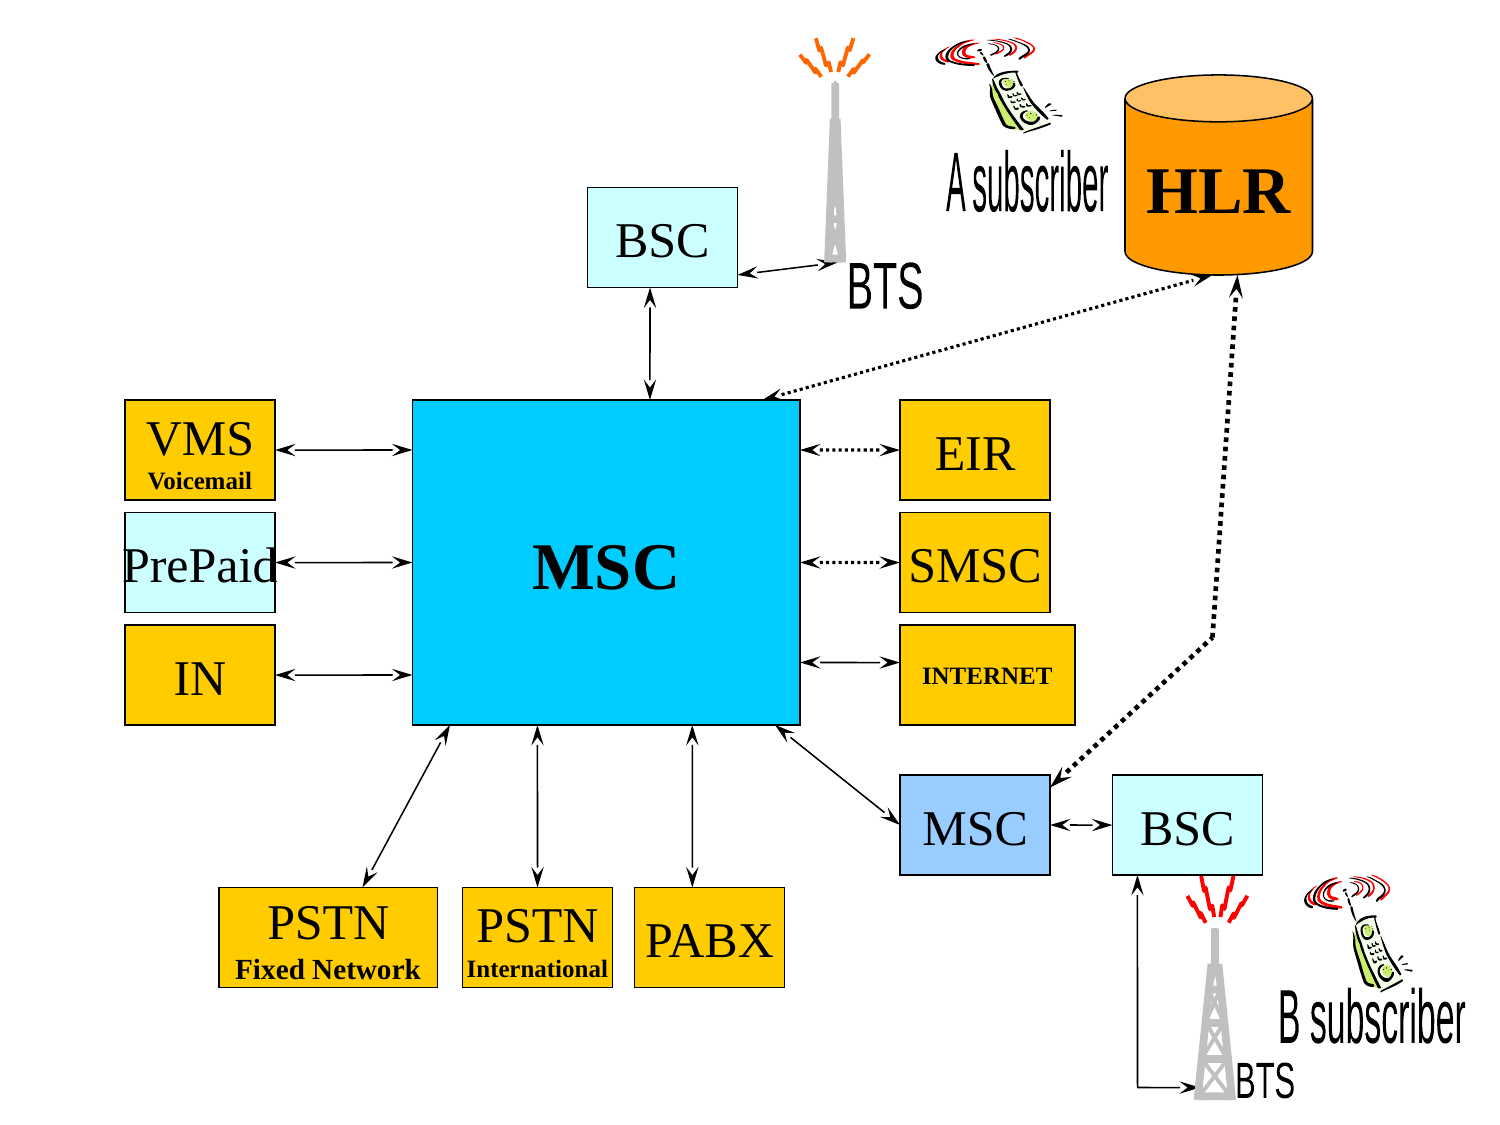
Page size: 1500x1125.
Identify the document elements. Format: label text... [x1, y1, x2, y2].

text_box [1049, 274, 1238, 788]
text_box [1091, 818, 1113, 832]
text_box [737, 266, 759, 279]
text_box [434, 724, 451, 747]
text_box PSTN International [462, 887, 613, 988]
text_box INTERNET [900, 624, 1044, 725]
text_box [1179, 1081, 1192, 1094]
text_box [879, 807, 901, 826]
text_box [799, 443, 821, 457]
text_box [1197, 927, 1233, 1101]
text_box [799, 556, 821, 569]
text_box [774, 724, 796, 743]
text_box [391, 443, 413, 457]
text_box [799, 37, 1036, 77]
text_box EIR [899, 399, 1044, 500]
text_box A subscriber [1126, 74, 1313, 121]
text_box [1050, 818, 1071, 832]
text_box PABX [634, 887, 785, 988]
text_box VMS Voicemail [124, 399, 275, 500]
text_box [275, 443, 296, 457]
text_box [879, 443, 899, 457]
text_box [799, 656, 821, 669]
text_box [1131, 874, 1144, 896]
text_box IN [124, 624, 275, 725]
text_box SMSC [899, 512, 1044, 613]
text_box [531, 724, 544, 746]
text_box BSC [587, 187, 738, 288]
text_box MSC [412, 399, 800, 725]
text_box A subscriber [1051, 165, 1059, 212]
text_box [391, 668, 413, 682]
text_box [879, 656, 900, 669]
text_box [686, 866, 699, 888]
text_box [976, 48, 1063, 134]
text_box PSTN Fixed Network [219, 887, 438, 988]
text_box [827, 86, 843, 263]
text_box [879, 556, 899, 569]
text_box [1187, 874, 1391, 924]
text_box BSC [1112, 774, 1263, 875]
text_box [643, 287, 657, 309]
text_box [764, 388, 781, 399]
text_box [275, 668, 296, 682]
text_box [1342, 888, 1413, 993]
text_box PrePaid [124, 512, 275, 613]
text_box [391, 556, 413, 569]
text_box [531, 866, 544, 888]
text_box HLR [1125, 74, 1313, 275]
text_box [686, 724, 699, 746]
text_box [643, 379, 657, 399]
text_box [362, 866, 378, 888]
text_box MSC [899, 774, 1050, 875]
text_box [275, 556, 296, 569]
